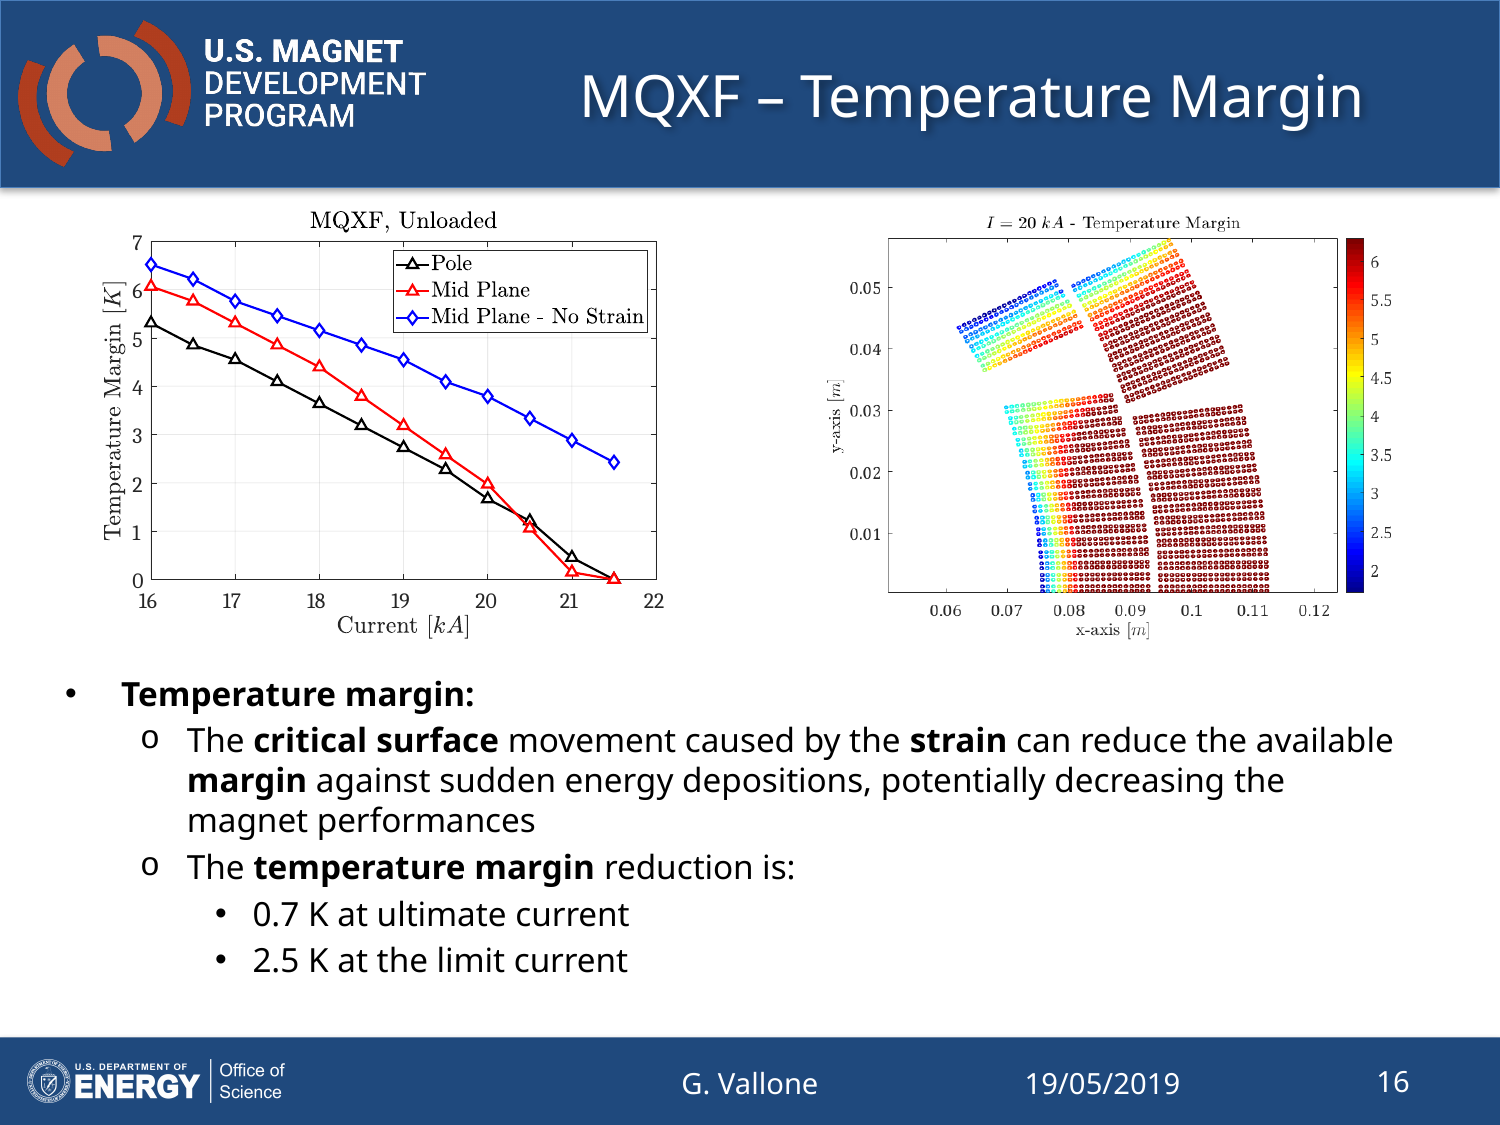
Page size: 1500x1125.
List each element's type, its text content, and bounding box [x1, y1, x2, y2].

picture [18, 20, 426, 167]
title MQXF – Temperature Margin [444, 0, 1500, 188]
picture [65, 205, 718, 642]
list Temperature margin: The critical surface movement caused by the strain can reduce the available margin against sudden energy depositions, potentially decreasing the magnet performances The temperature margin reduction is: 0.7 K at ultimate current 2.5 K at the limit current [50, 665, 1425, 1007]
picture [799, 205, 1453, 642]
slide_number 16 [1340, 1057, 1425, 1109]
picture [27, 1059, 285, 1103]
